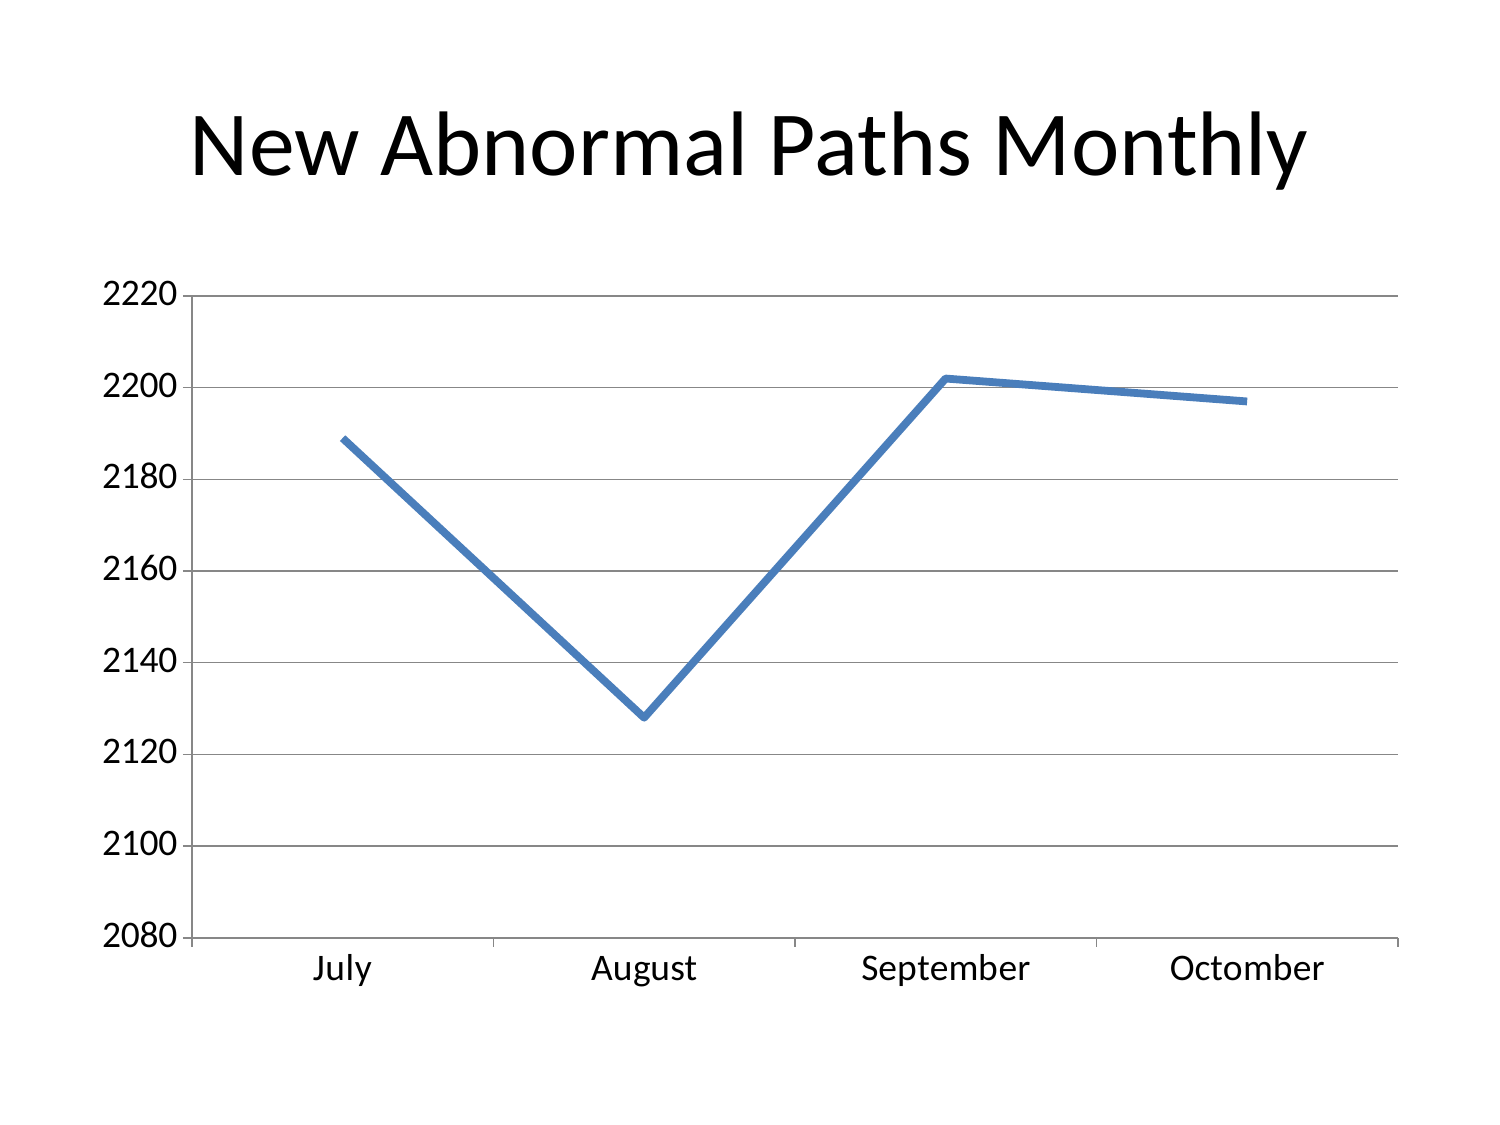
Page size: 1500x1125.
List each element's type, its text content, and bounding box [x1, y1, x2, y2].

title New Abnormal Paths Monthly [75, 45, 1425, 233]
chart [74, 262, 1426, 1006]
